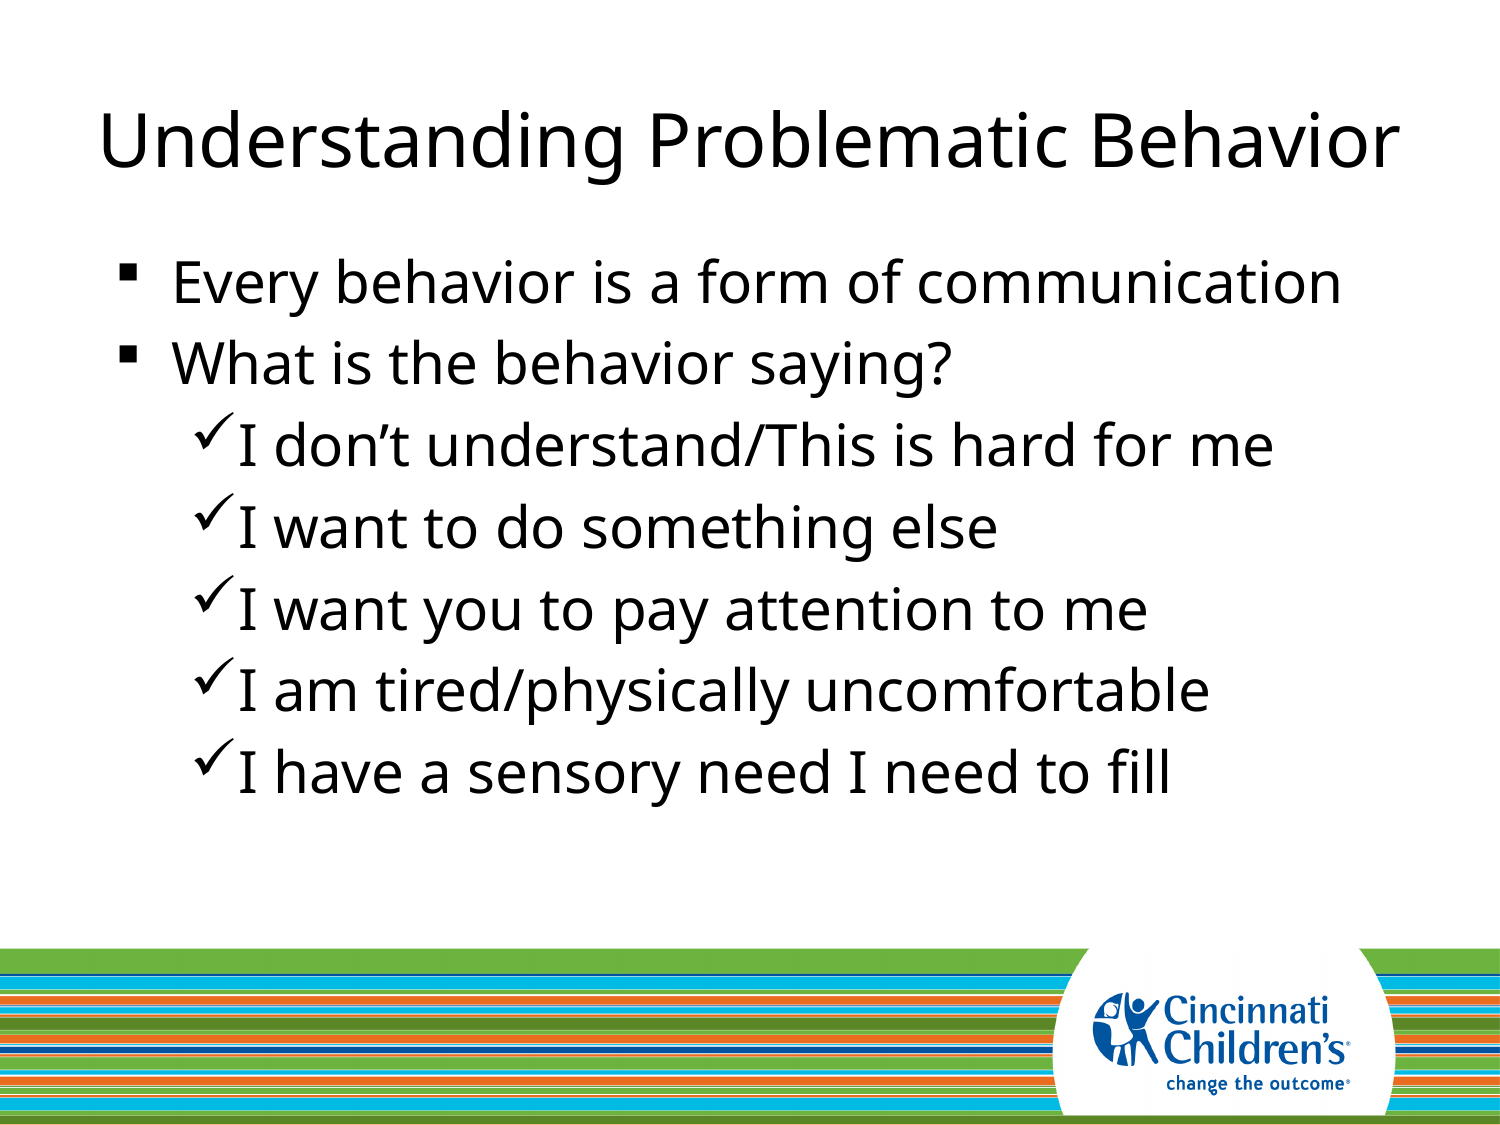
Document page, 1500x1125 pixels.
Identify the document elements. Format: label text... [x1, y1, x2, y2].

list Every behavior is a form of communication What is the behavior saying? I don’t understand/This is hard for me I want to do something else I want you to pay attention to me I am tired/physically uncomfortable I have a sensory need I need to fill [99, 237, 1425, 938]
picture [0, 946, 1500, 1125]
title Understanding Problematic Behavior [75, 24, 1425, 250]
